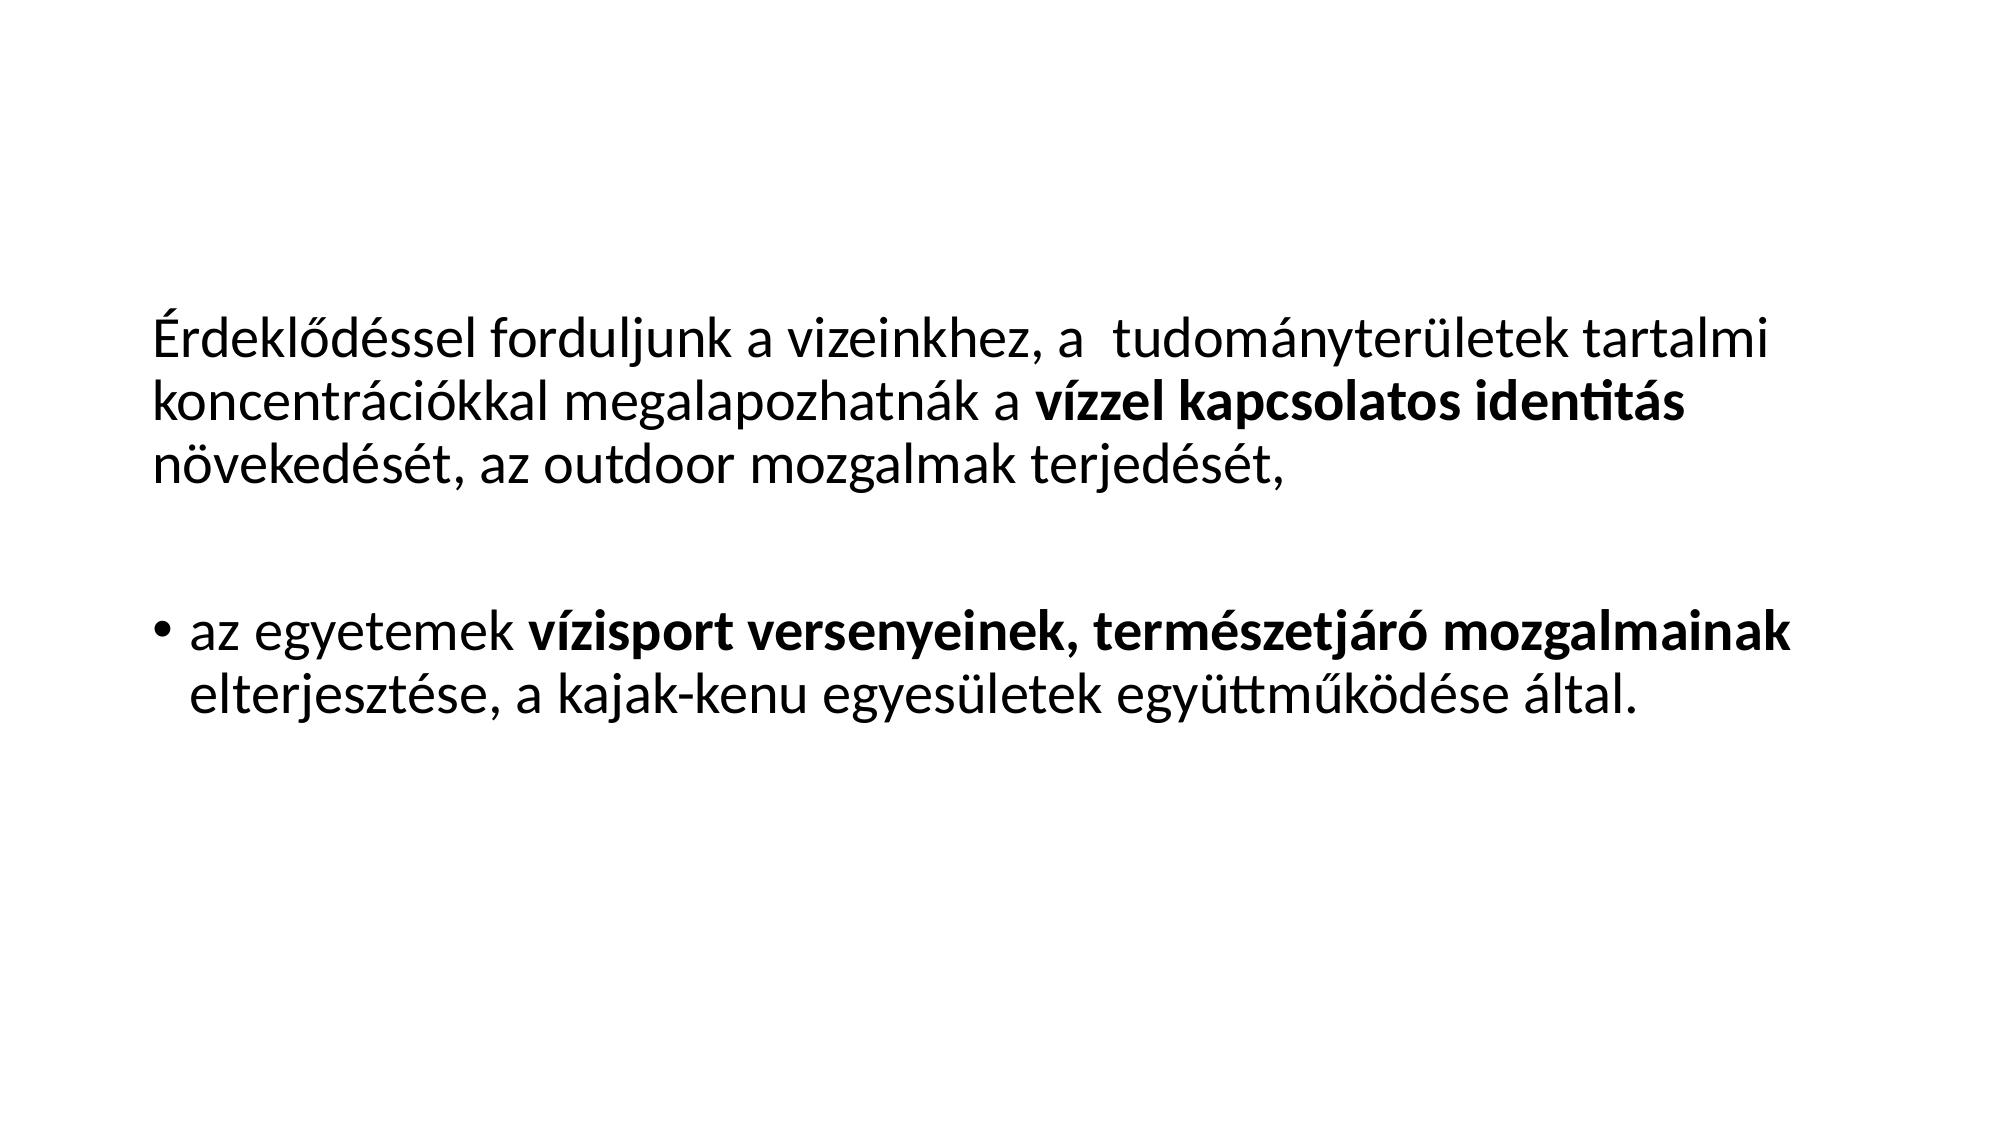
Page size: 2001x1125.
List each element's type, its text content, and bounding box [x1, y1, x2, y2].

list Érdeklődéssel forduljunk a vizeinkhez, a tudományterületek tartalmi koncentrációkkal megalapozhatnák a vízzel kapcsolatos identitás növekedését, az outdoor mozgalmak terjedését, az egyetemek vízisport versenyeinek, természetjáró mozgalmainak elterjesztése, a kajak-kenu egyesületek együttműködése által. [137, 299, 1863, 1014]
